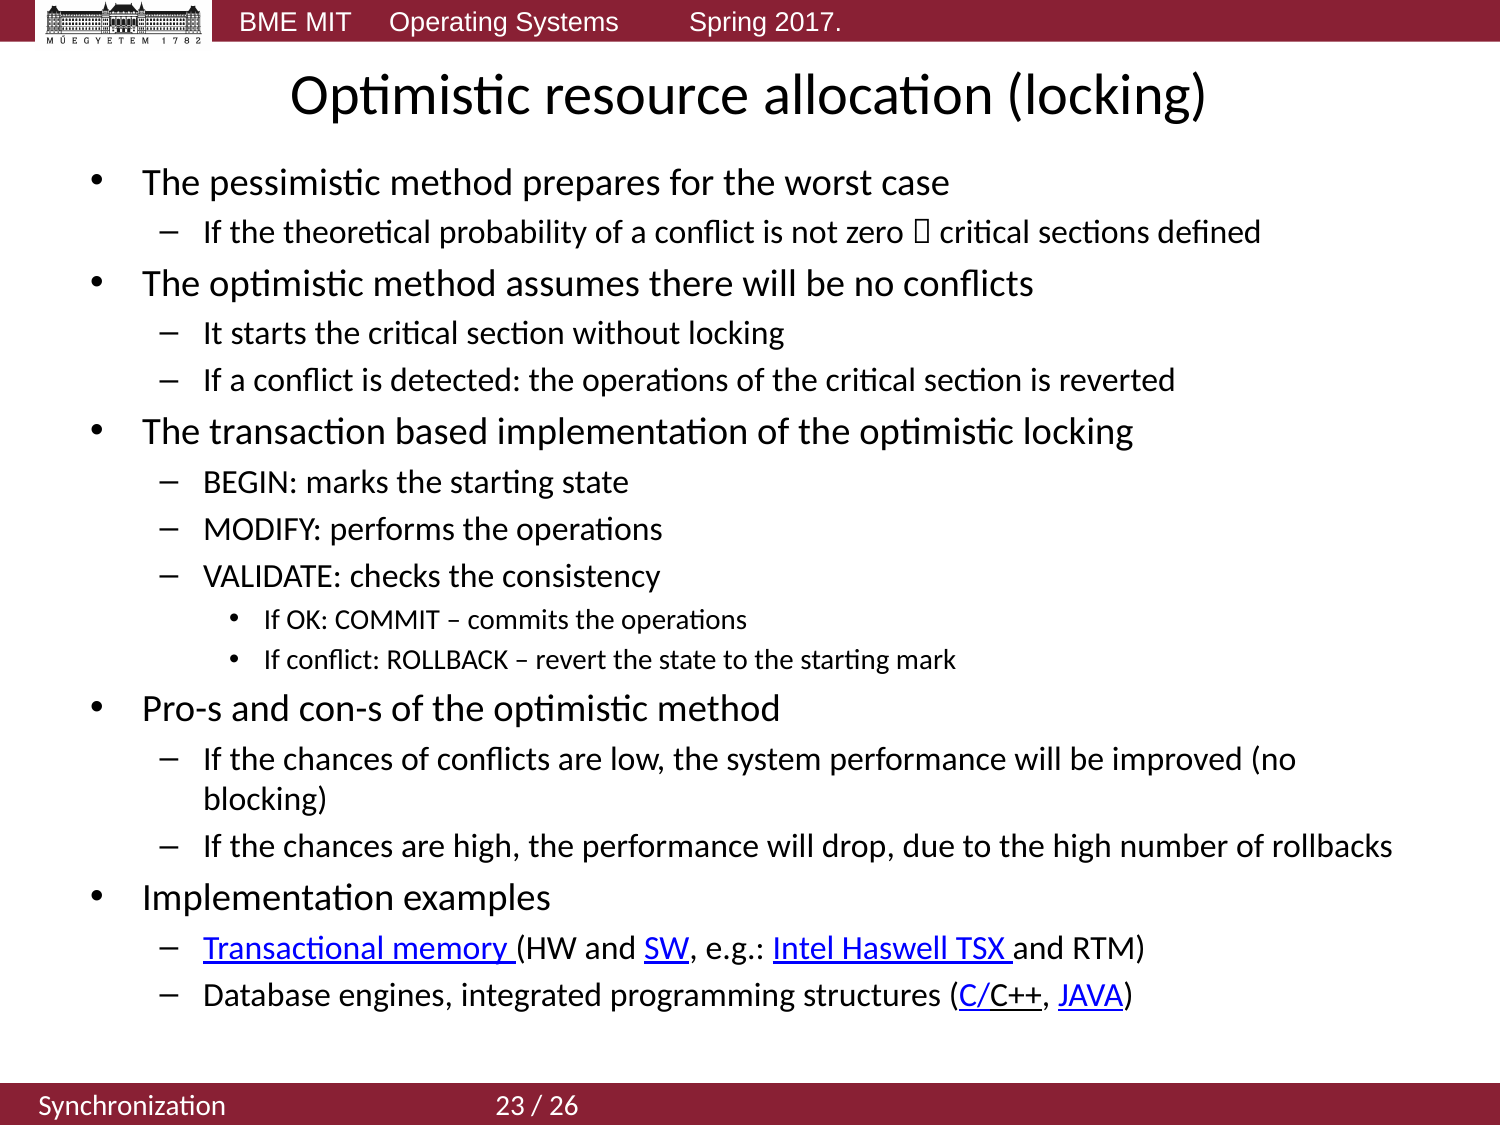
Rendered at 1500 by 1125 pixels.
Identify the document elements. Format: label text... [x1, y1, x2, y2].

title Optimistic resource allocation (locking) [75, 45, 1425, 138]
list The pessimistic method prepares for the worst case If the theoretical probability of a conflict is not zero  critical sections defined The optimistic method assumes there will be no conflicts It starts the critical section without locking If a conflict is detected: the operations of the critical section is reverted The transaction based implementation of the optimistic locking BEGIN: marks the starting state MODIFY: performs the operations VALIDATE: checks the consistency If OK: COMMIT – commits the operations If conflict: ROLLBACK – revert the state to the starting mark Pro-s and con-s of the optimistic method If the chances of conflicts are low, the system performance will be improved (no blocking) If the chances are high, the performance will drop, due to the high number of rollbacks Implementation examples Transactional memory (HW and SW, e.g.: Intel Haswell TSX and RTM) Database engines, integrated programming structures (C/C++, JAVA) [75, 149, 1425, 1024]
picture [35, 0, 212, 51]
